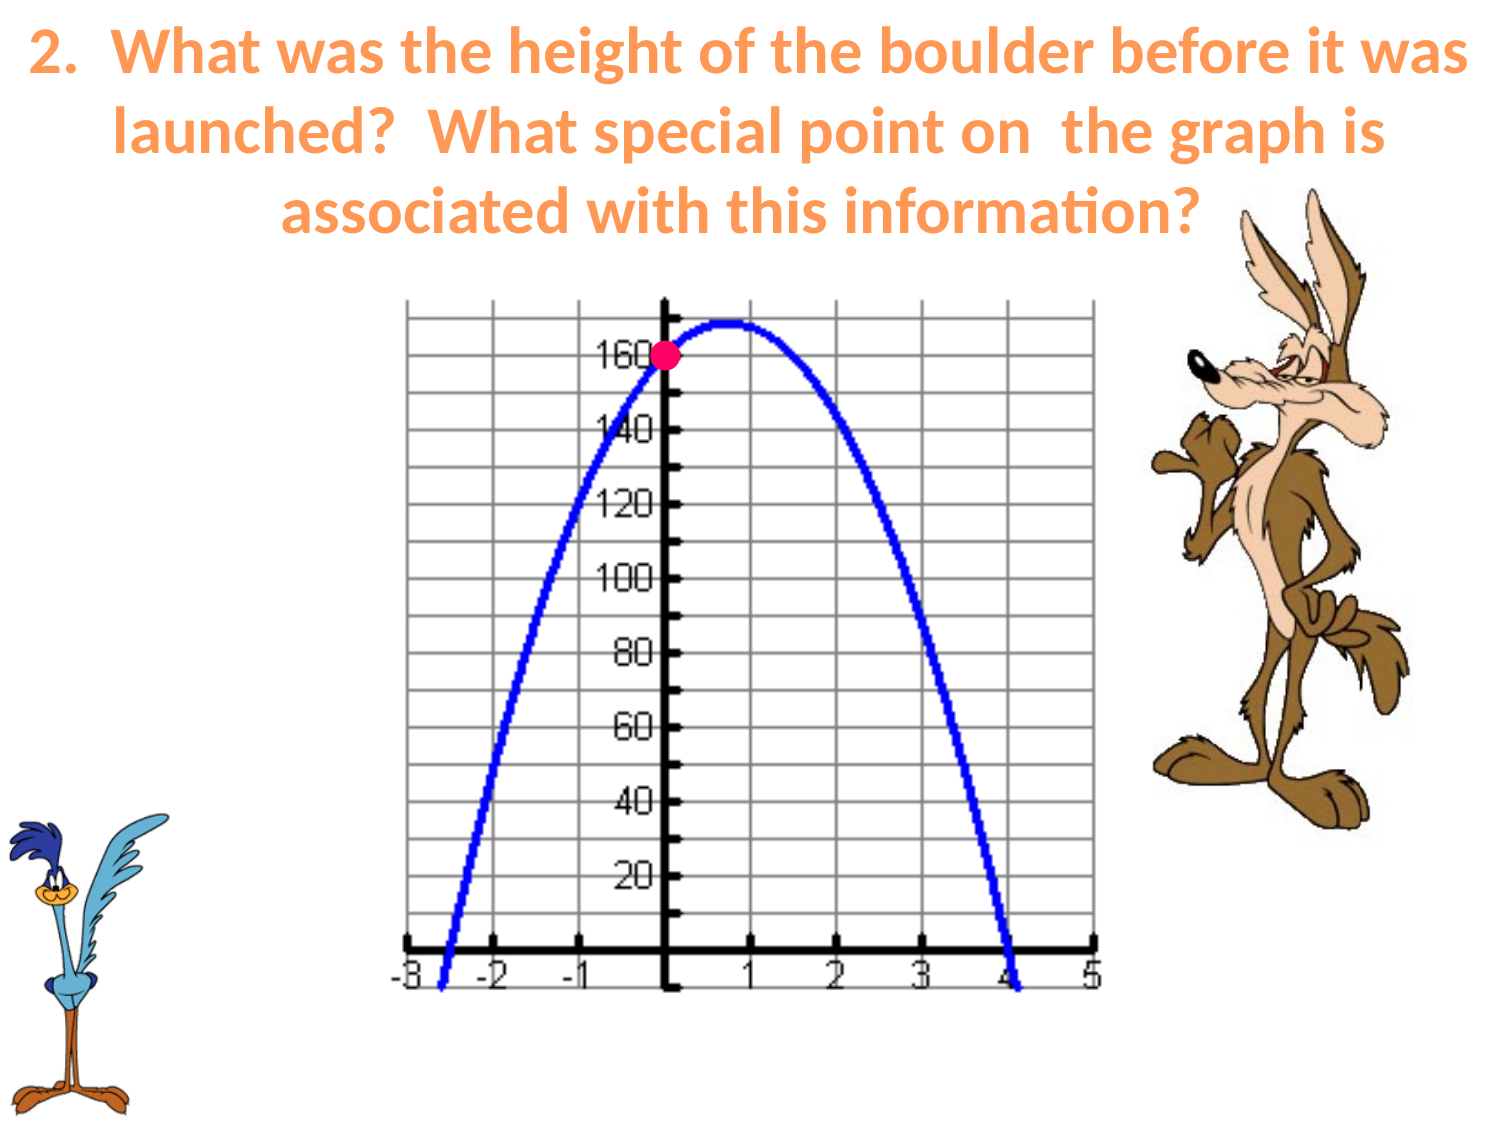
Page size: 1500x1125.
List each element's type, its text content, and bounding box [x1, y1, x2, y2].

picture [0, 805, 176, 1125]
picture [380, 187, 1500, 1026]
text_box 2. What was the height of the boulder before it was launched? What special point on the graph is associated with this information? [0, 0, 1500, 255]
